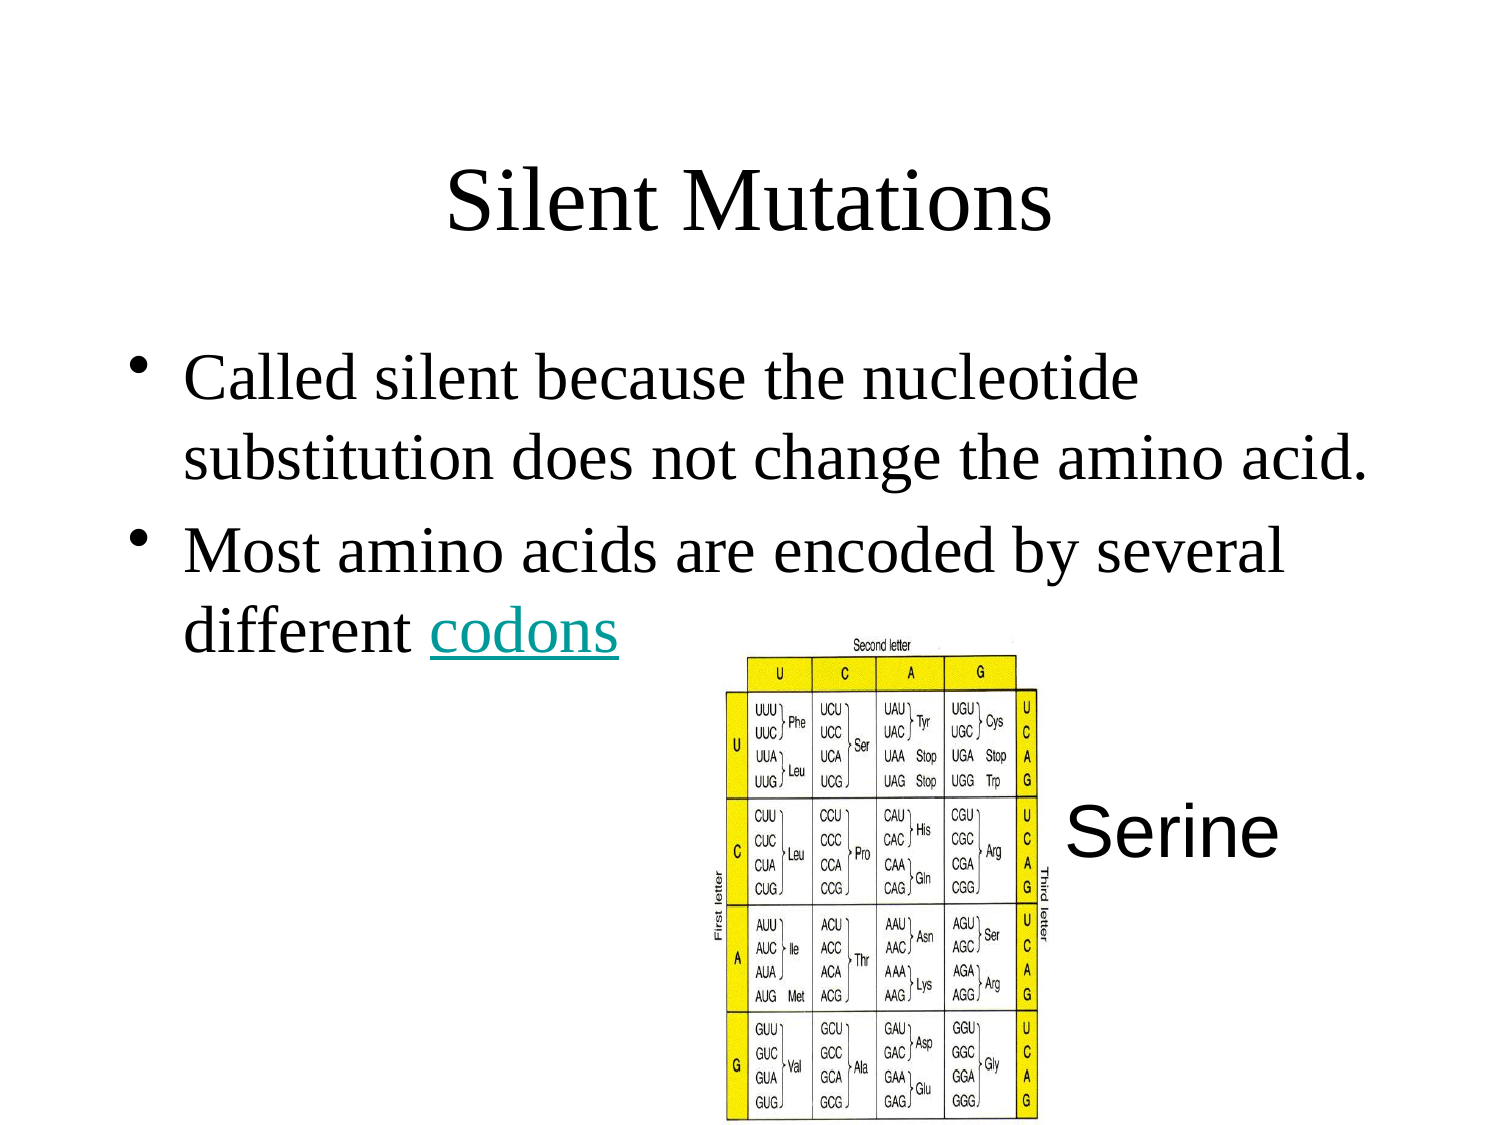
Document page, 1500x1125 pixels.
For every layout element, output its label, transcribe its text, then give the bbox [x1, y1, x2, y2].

title Silent Mutations [112, 99, 1388, 288]
text_box Serine [1054, 774, 1300, 880]
picture [712, 635, 1051, 1125]
list Called silent because the nucleotide substitution does not change the amino acid. Most amino acids are encoded by several different codons [112, 324, 1388, 1001]
